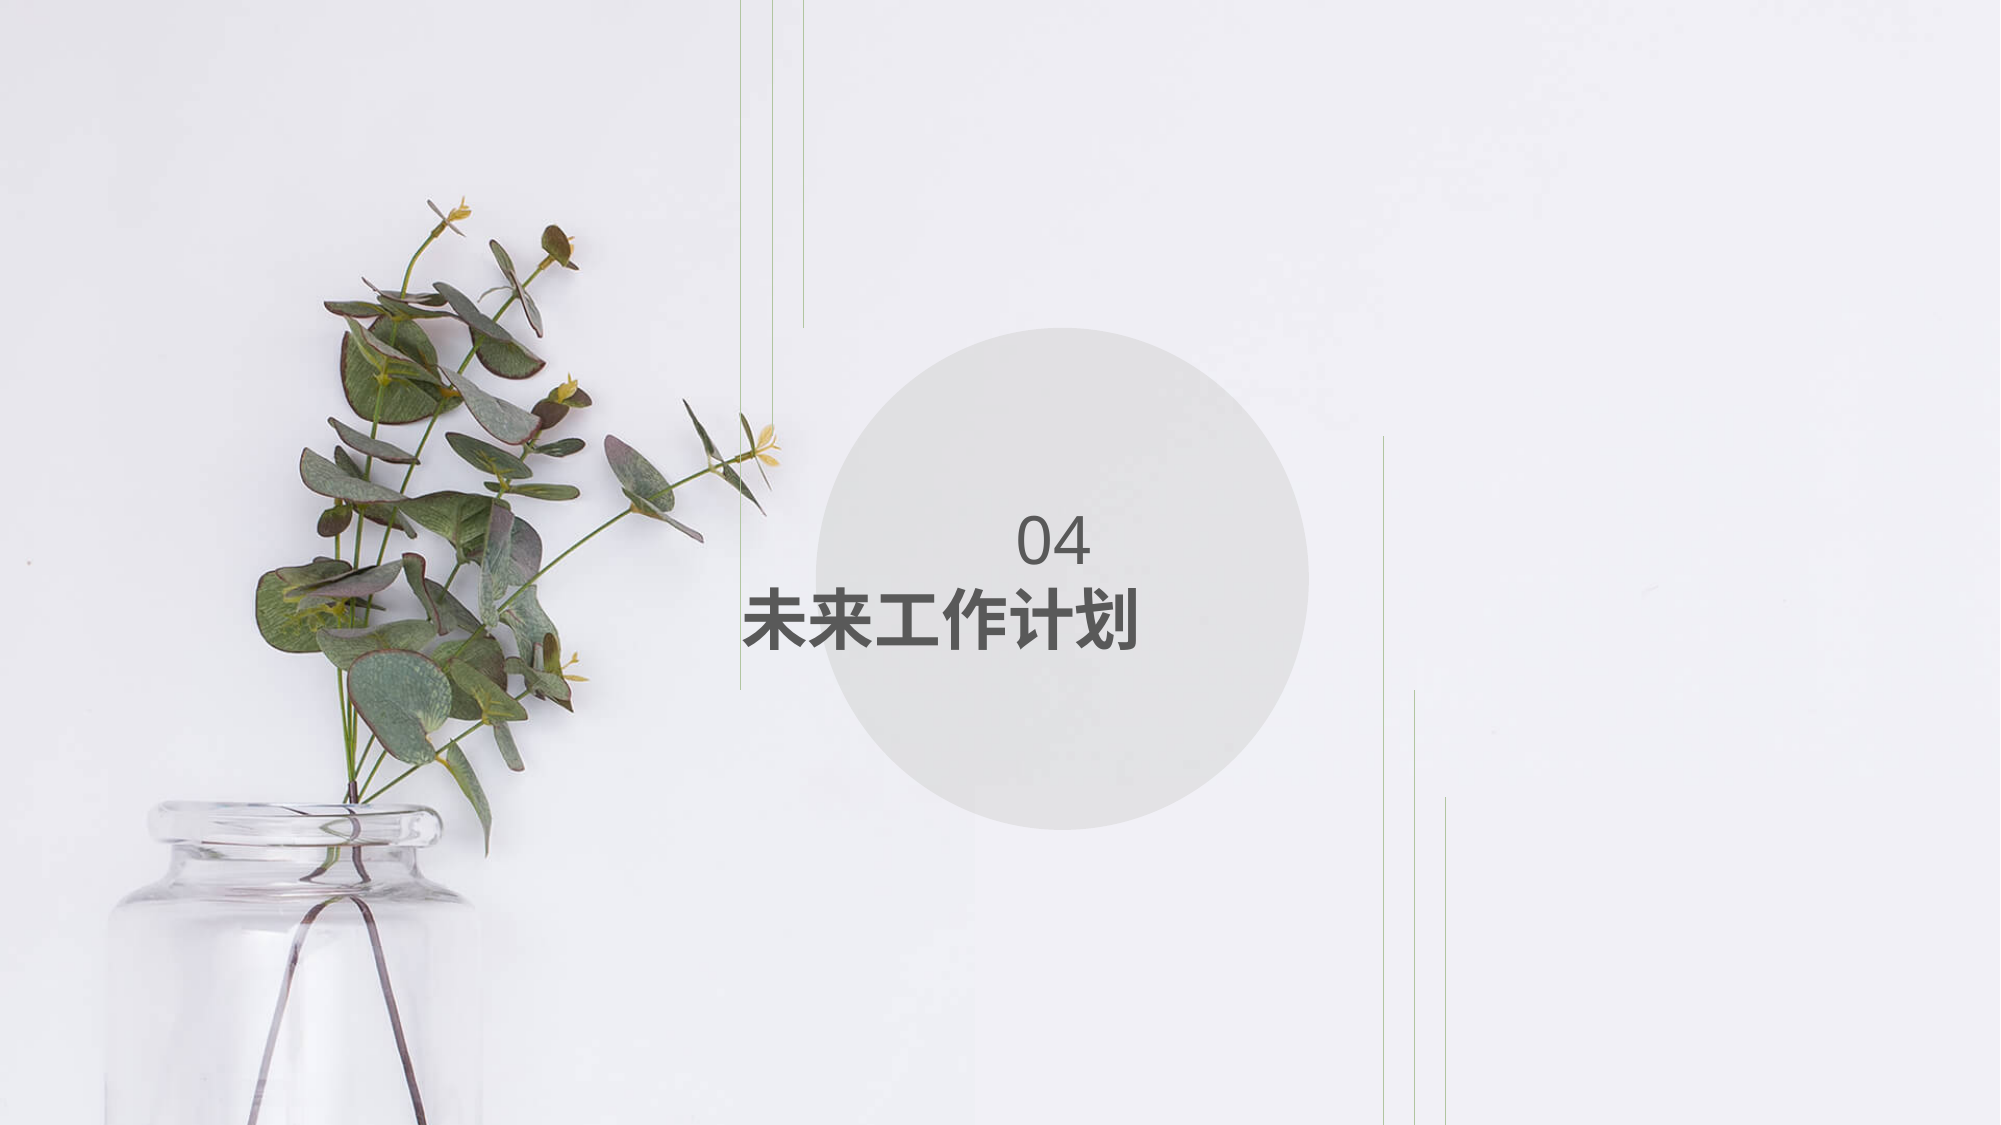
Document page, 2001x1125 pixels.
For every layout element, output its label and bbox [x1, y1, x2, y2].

text_box [740, 0, 804, 690]
picture [0, 0, 2000, 1125]
text_box [1383, 435, 1446, 1125]
